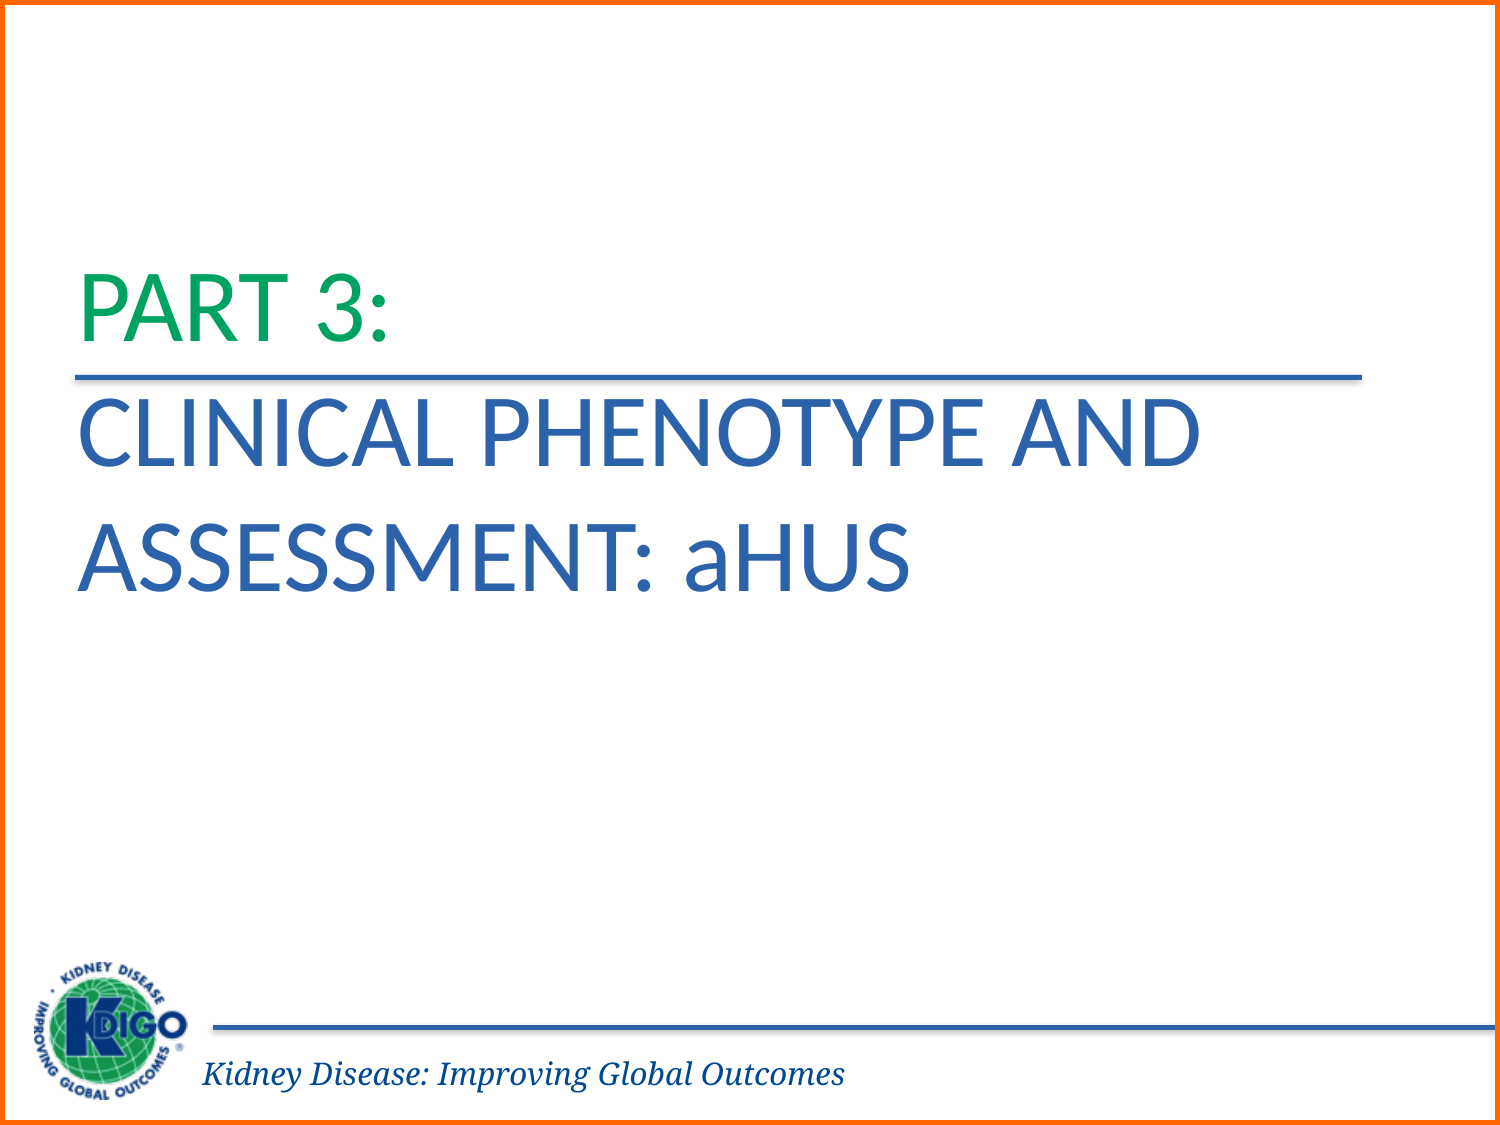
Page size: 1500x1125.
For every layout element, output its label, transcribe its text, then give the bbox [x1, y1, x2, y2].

text_box [74, 374, 1363, 381]
picture [34, 962, 188, 1100]
text_box Part 3: Clinical Phenotype and Assessment: aHUS [62, 229, 1413, 620]
